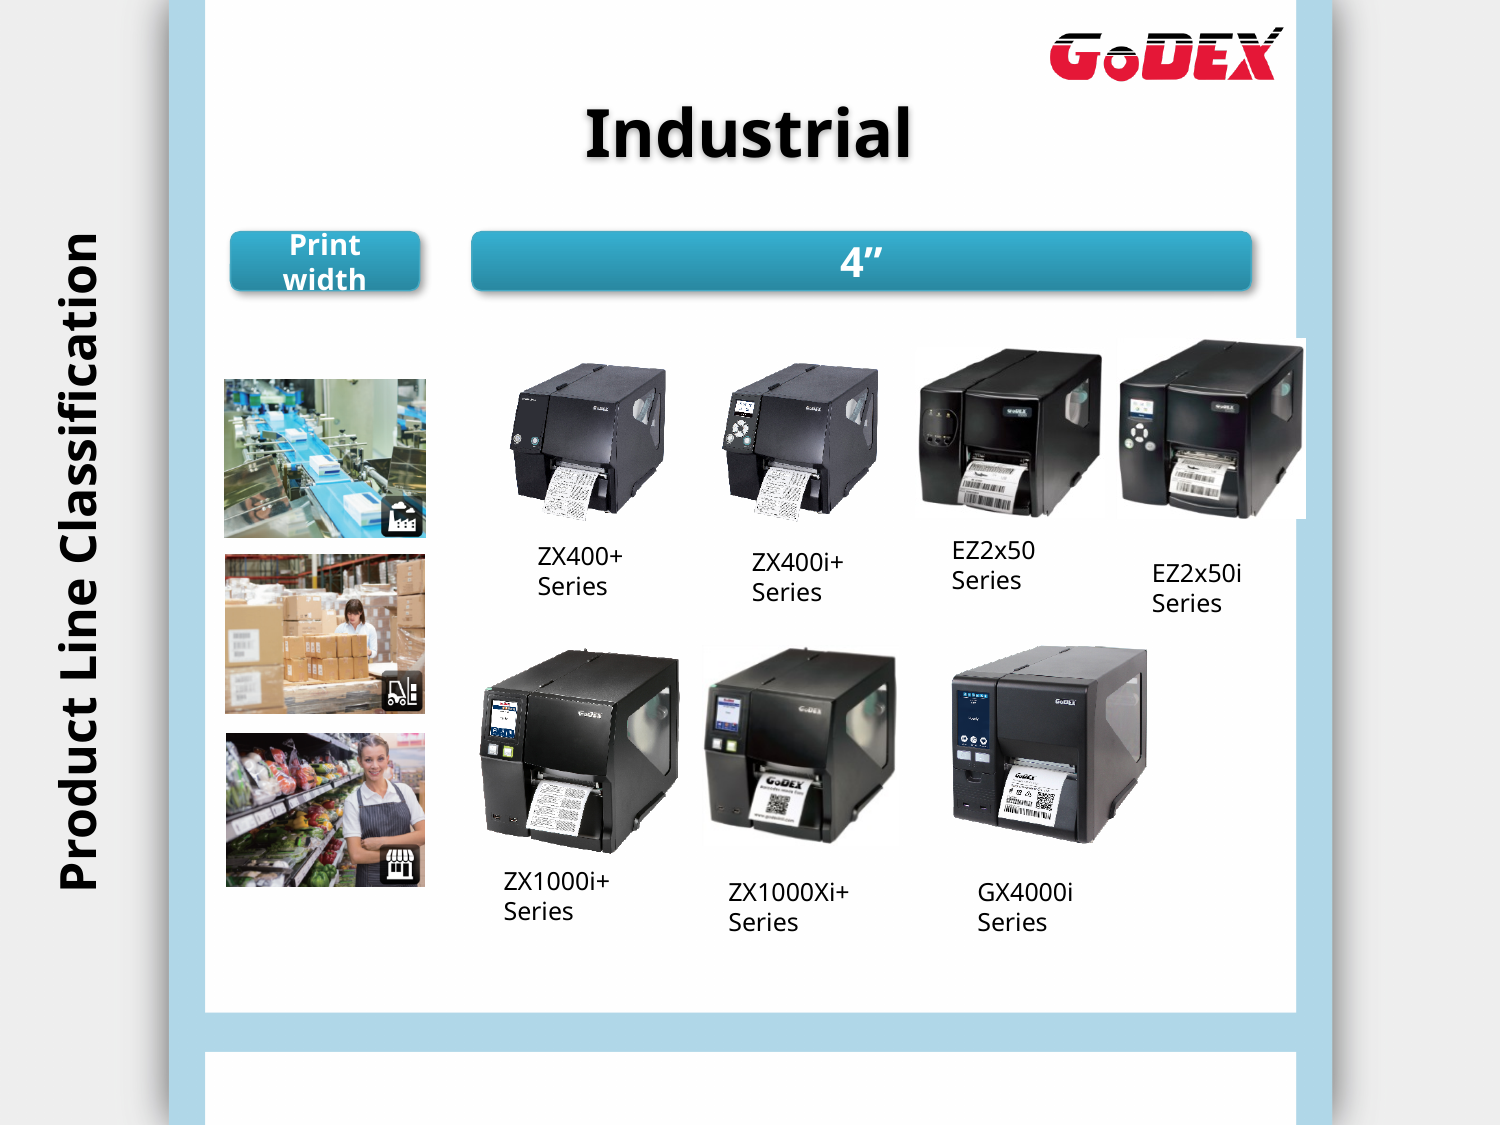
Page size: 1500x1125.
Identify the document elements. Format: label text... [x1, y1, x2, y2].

text_box Print width [229, 230, 421, 292]
title Product Line Classification [0, 0, 170, 1125]
text_box EZ2x50 Series [936, 527, 1051, 602]
text_box ZX1000Xi+ Series [713, 869, 865, 945]
text_box ZX400i+ Series [737, 547, 859, 614]
text_box GX4000i Series [962, 873, 1105, 945]
picture [170, 0, 1500, 1125]
text_box ZX1000i+ Series [488, 871, 626, 933]
text_box Industrial [193, 100, 1306, 162]
text_box 4” [471, 230, 1253, 292]
text_box ZX400+ Series [522, 547, 639, 608]
text_box EZ2x50i Series [1137, 550, 1258, 626]
